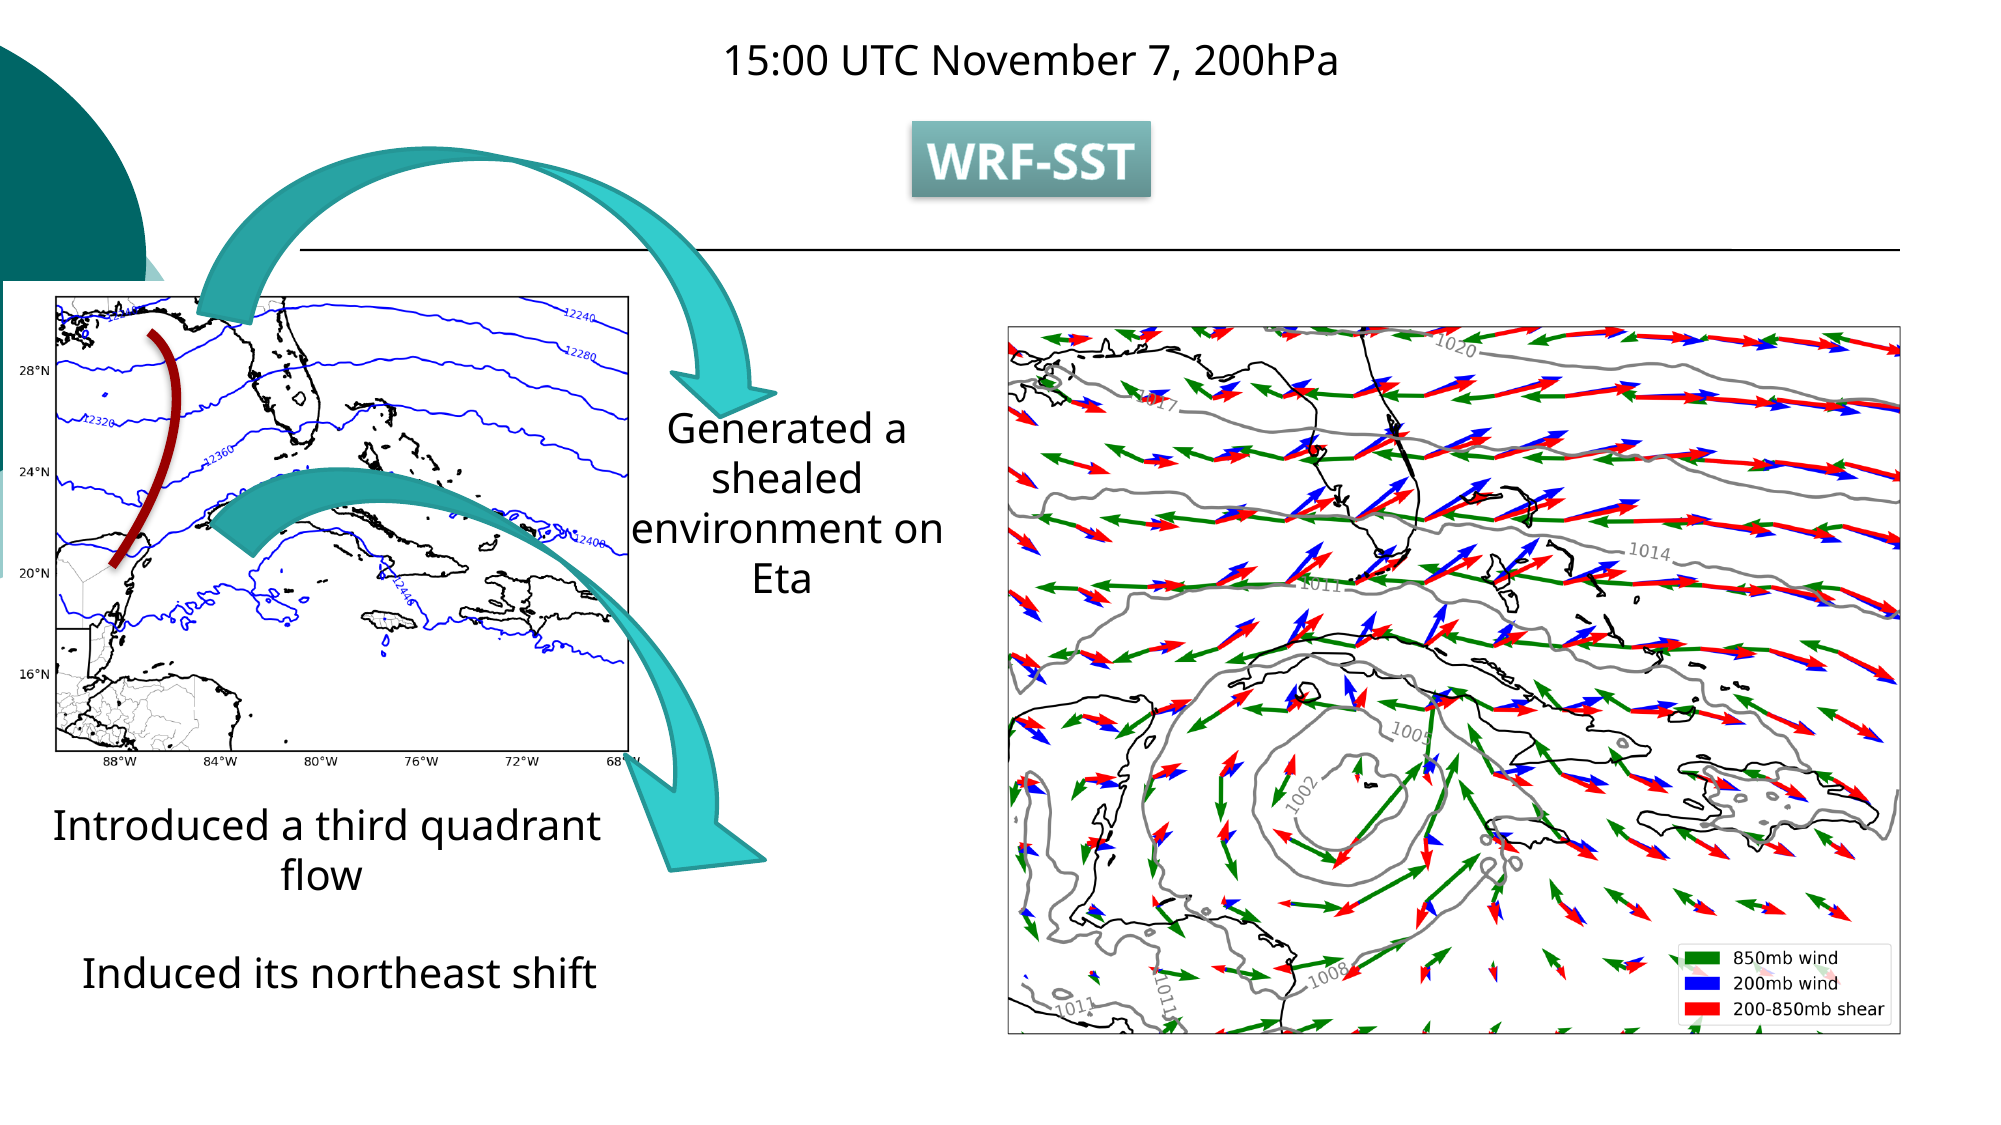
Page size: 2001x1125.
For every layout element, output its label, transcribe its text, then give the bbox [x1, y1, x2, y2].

text_box WRF-SST [912, 121, 1151, 197]
text_box Introduced a third quadrant flow [0, 791, 655, 907]
text_box Induced its northeast shift [25, 939, 655, 1005]
text_box Generated a shealed environment on Eta [659, 394, 974, 610]
text_box [205, 146, 778, 420]
text_box 15:00 UTC November 7, 200hPa [590, 26, 1472, 92]
picture [1000, 284, 1907, 1041]
picture [2, 281, 655, 783]
text_box [636, 648, 768, 873]
